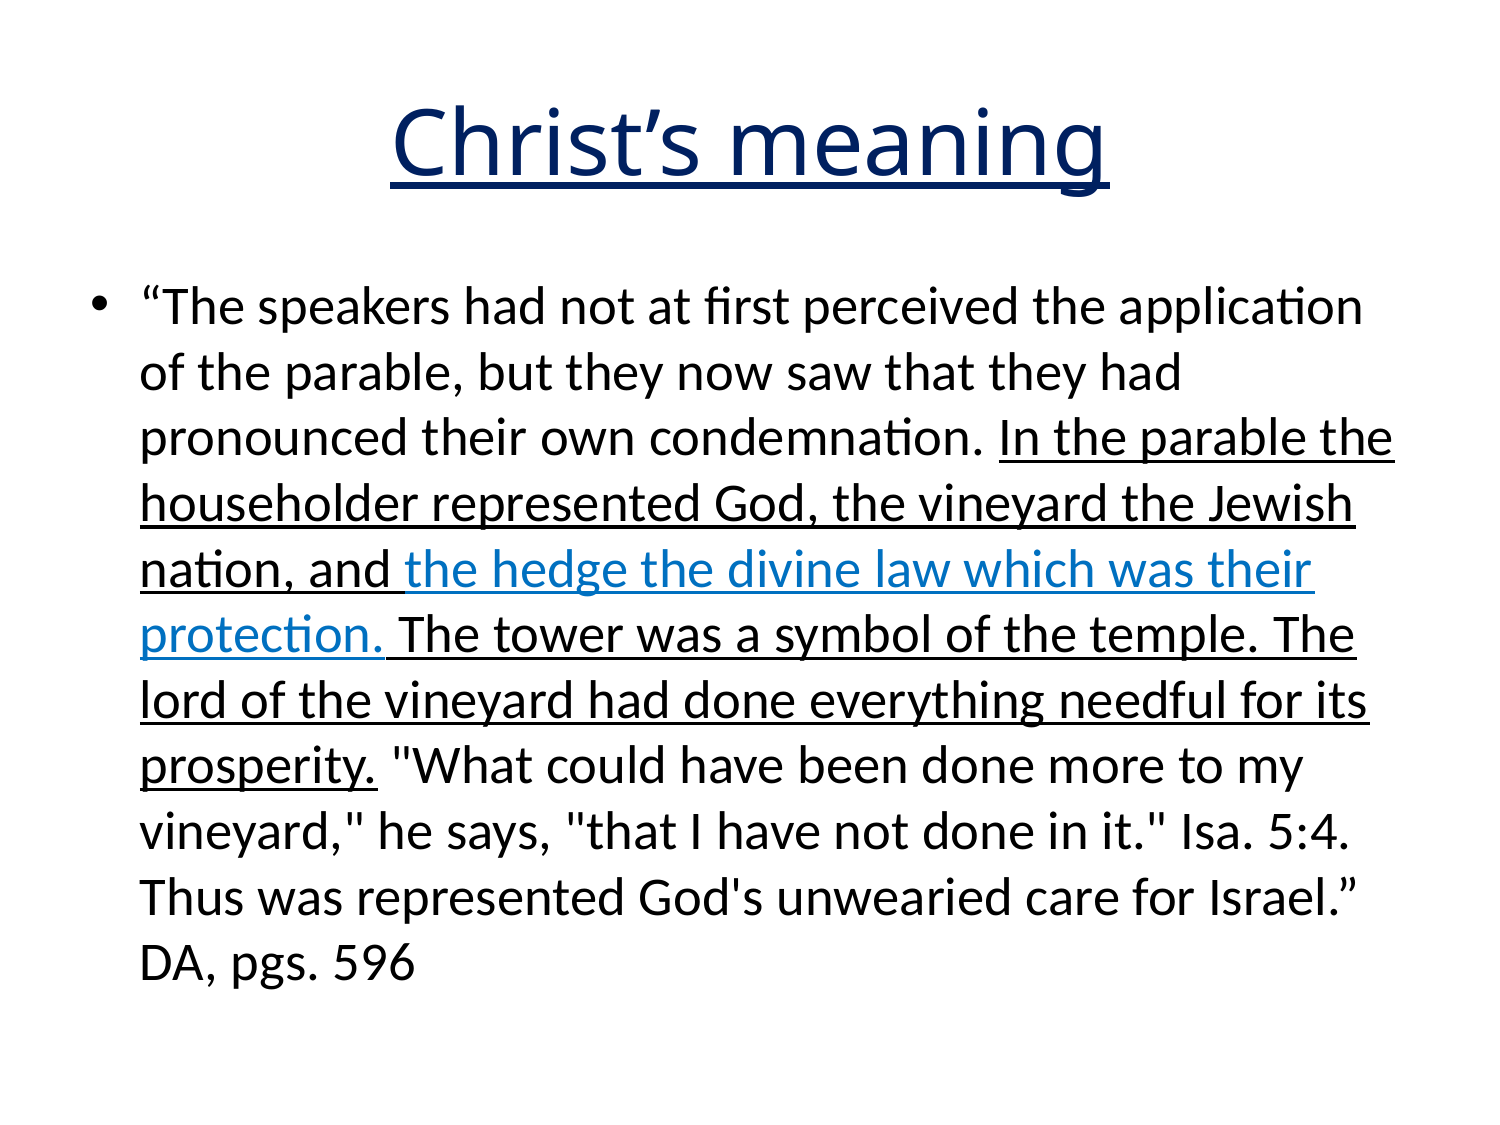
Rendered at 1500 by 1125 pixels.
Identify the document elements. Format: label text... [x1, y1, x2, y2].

list “The speakers had not at first perceived the application of the parable, but they now saw that they had pronounced their own condemnation. In the parable the householder represented God, the vineyard the Jewish nation, and the hedge the divine law which was their protection. The tower was a symbol of the temple. The lord of the vineyard had done everything needful for its prosperity. "What could have been done more to my vineyard," he says, "that I have not done in it." Isa. 5:4. Thus was represented God's unwearied care for Israel.” DA, pgs. 596 [75, 262, 1425, 1005]
title Christ’s meaning [75, 45, 1425, 233]
